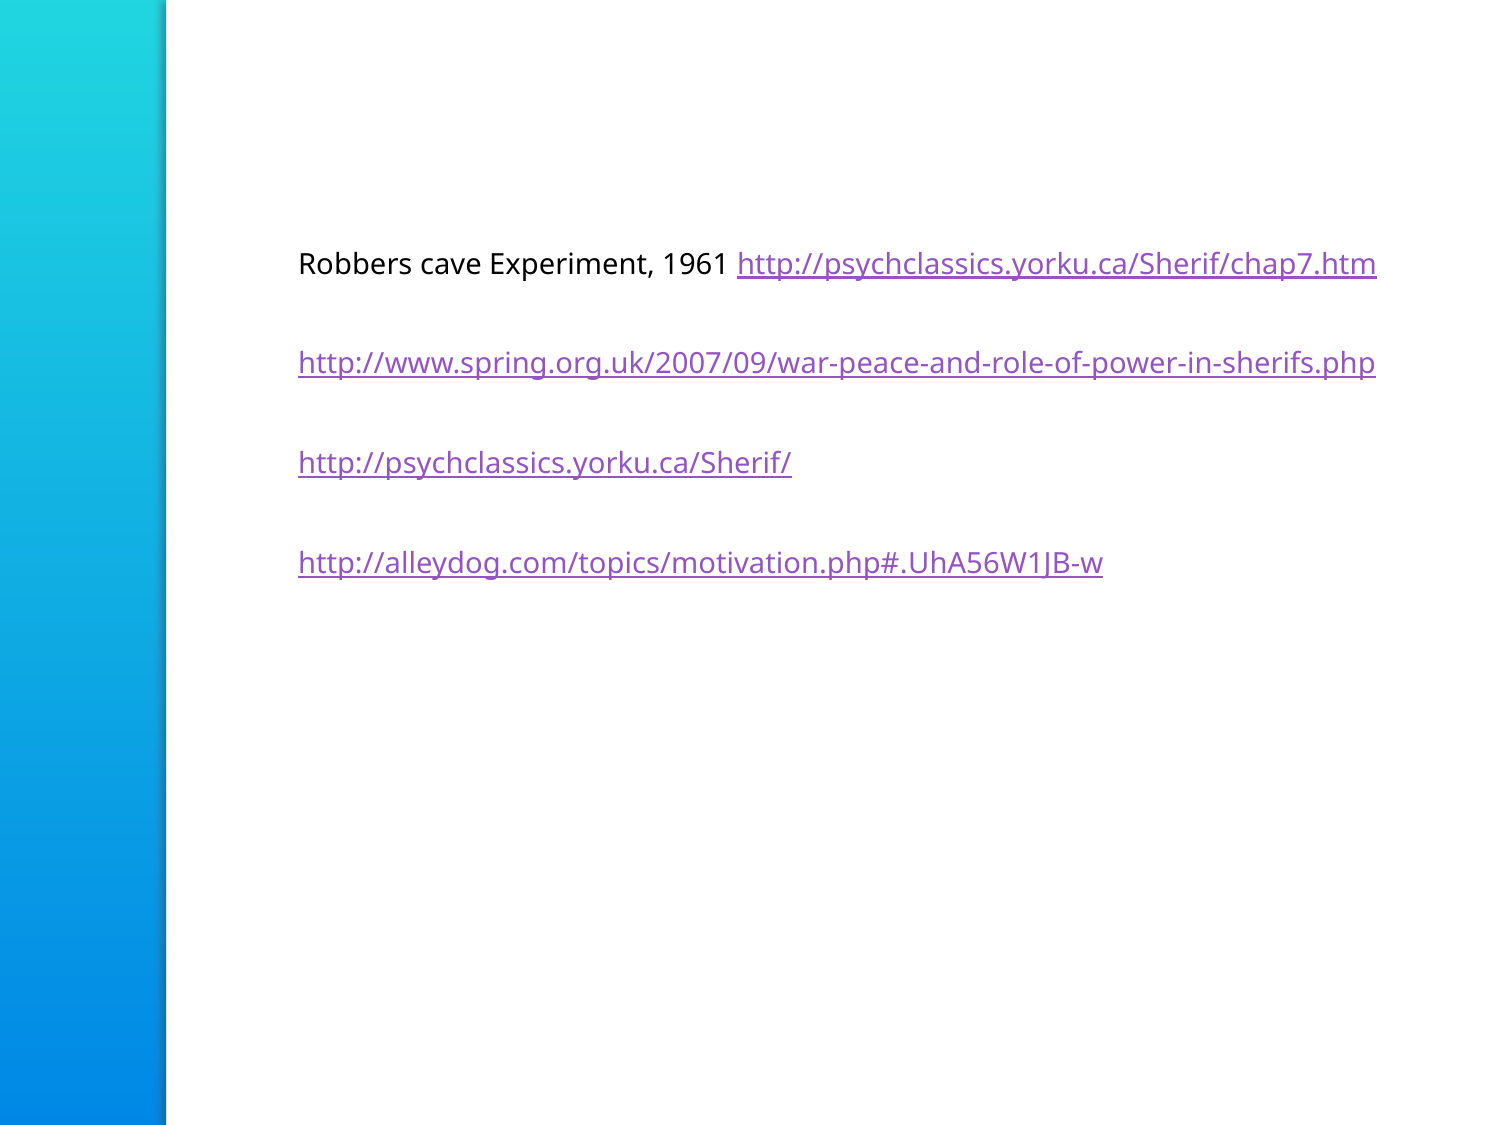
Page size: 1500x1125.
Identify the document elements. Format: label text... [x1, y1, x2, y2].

list Robbers cave Experiment, 1961 http://psychclassics.yorku.ca/Sherif/chap7.htm http://www.spring.org.uk/2007/09/war-peace-and-role-of-power-in-sherifs.php http://psychclassics.yorku.ca/Sherif/ http://alleydog.com/topics/motivation.php#.UhA56W1JB-w [269, 237, 1500, 1025]
